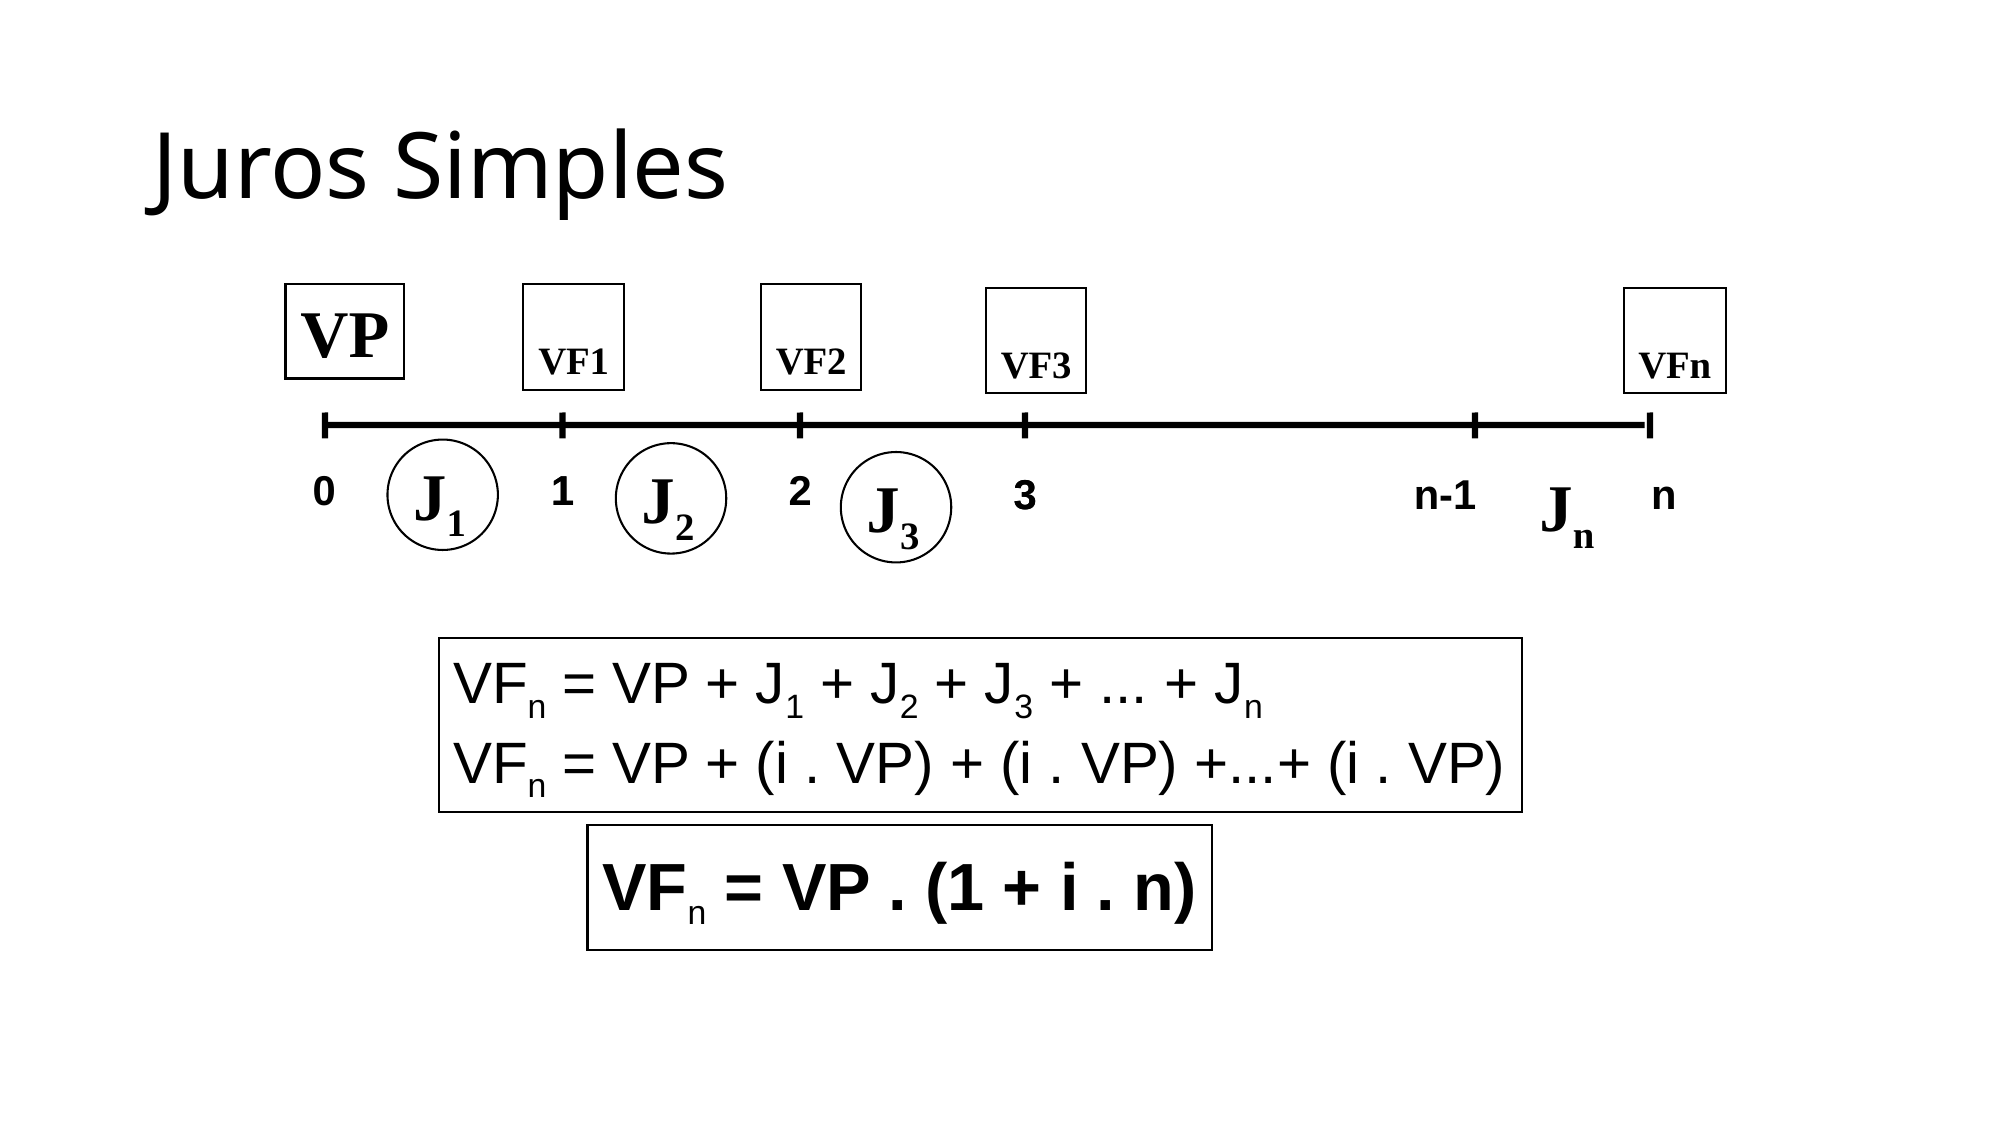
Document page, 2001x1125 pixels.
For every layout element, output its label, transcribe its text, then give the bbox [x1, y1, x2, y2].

text_box J3 [851, 458, 935, 565]
text_box [935, 468, 952, 547]
text_box VFn = VP . (1 + i . n) [587, 825, 1213, 950]
text_box [416, 439, 469, 446]
text_box n-1 [1398, 460, 1492, 525]
text_box VP [285, 284, 405, 379]
text_box 3 [998, 460, 1052, 525]
text_box 2 [773, 456, 827, 521]
text_box [615, 466, 626, 531]
text_box [387, 462, 398, 528]
text_box 0 [297, 456, 351, 521]
text_box J1 [398, 446, 481, 552]
text_box VF2 [760, 284, 862, 390]
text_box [324, 412, 1650, 439]
text_box VFn [1623, 287, 1727, 394]
text_box VFn = VP + J1 + J2 + J3 + ... + Jn VFn = VP + (i . VP) + (i . VP) +...+ (i . VP) [438, 637, 1522, 812]
text_box [644, 443, 698, 450]
text_box n [1636, 460, 1692, 525]
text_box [1513, 450, 1624, 562]
text_box VF3 [985, 287, 1087, 394]
text_box 1 [536, 456, 590, 521]
text_box VF1 [523, 284, 624, 390]
text_box [710, 459, 727, 538]
text_box [840, 475, 851, 540]
text_box [481, 455, 498, 535]
text_box J2 [626, 450, 710, 556]
title Juros Simples [137, 59, 1863, 278]
text_box [871, 452, 922, 458]
